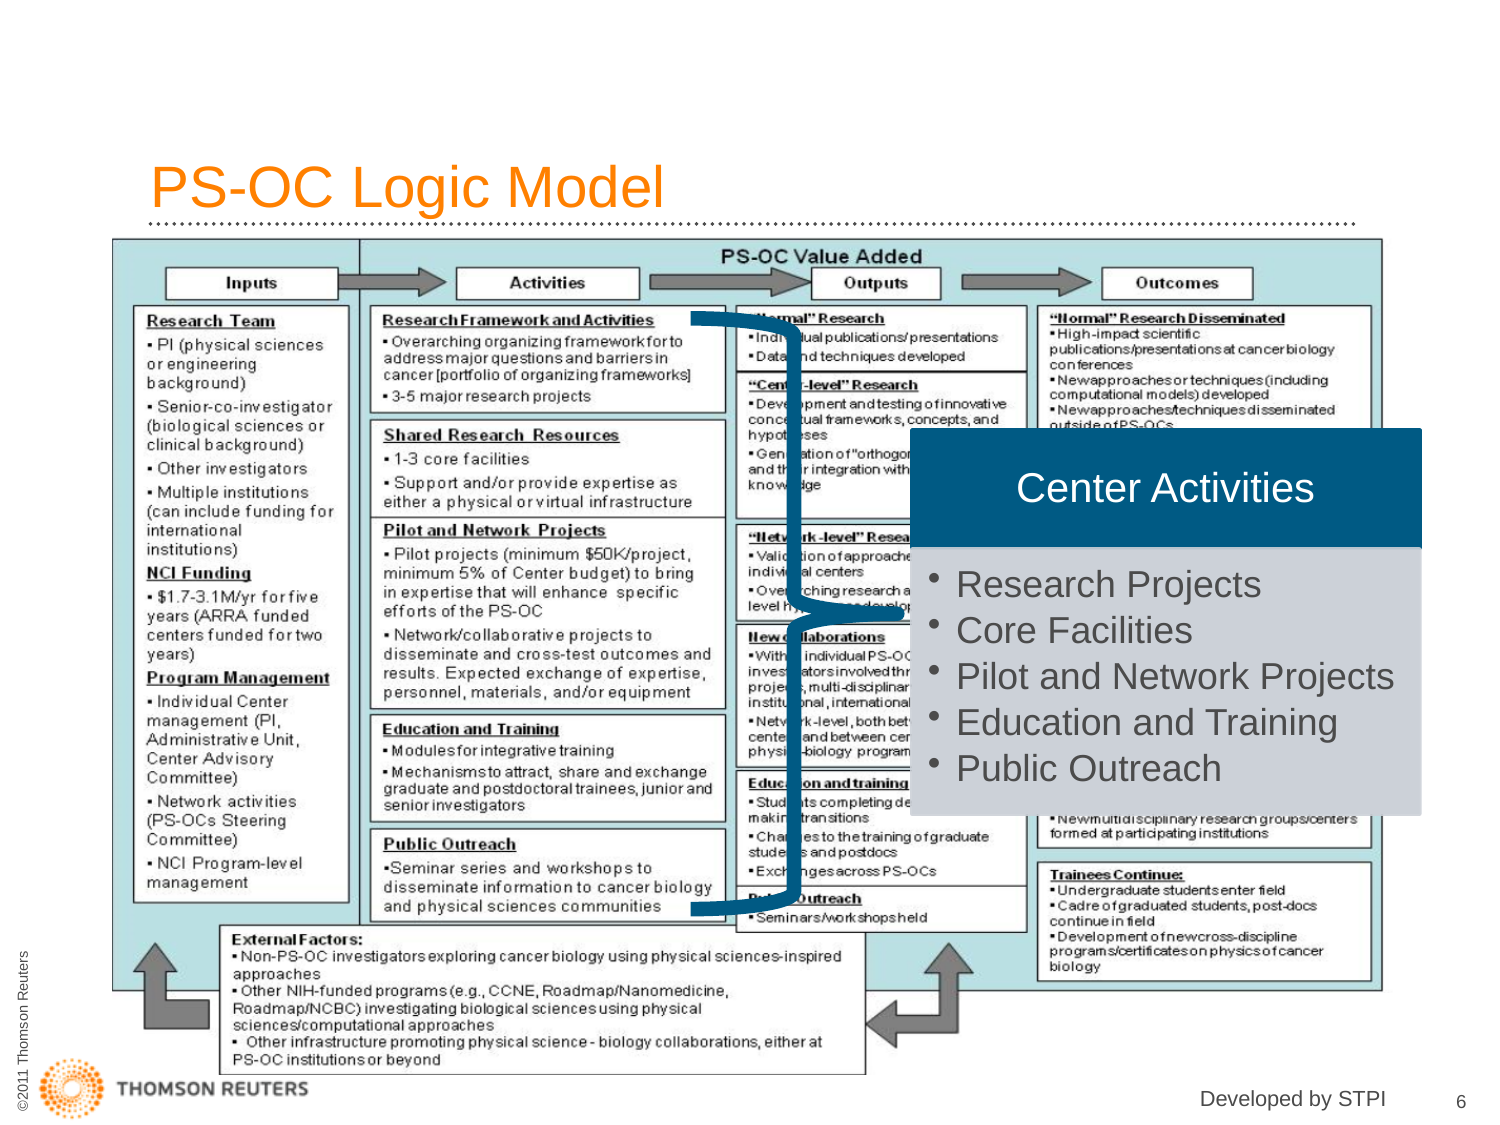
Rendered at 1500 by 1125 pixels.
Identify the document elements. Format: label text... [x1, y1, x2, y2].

picture [33, 1057, 312, 1125]
title PS-OC Logic Model [150, 82, 1360, 221]
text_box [911, 430, 1420, 816]
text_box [111, 231, 1405, 1075]
slide_number 6 [1425, 1082, 1482, 1121]
text_box Developed by STPI [1184, 1077, 1431, 1119]
